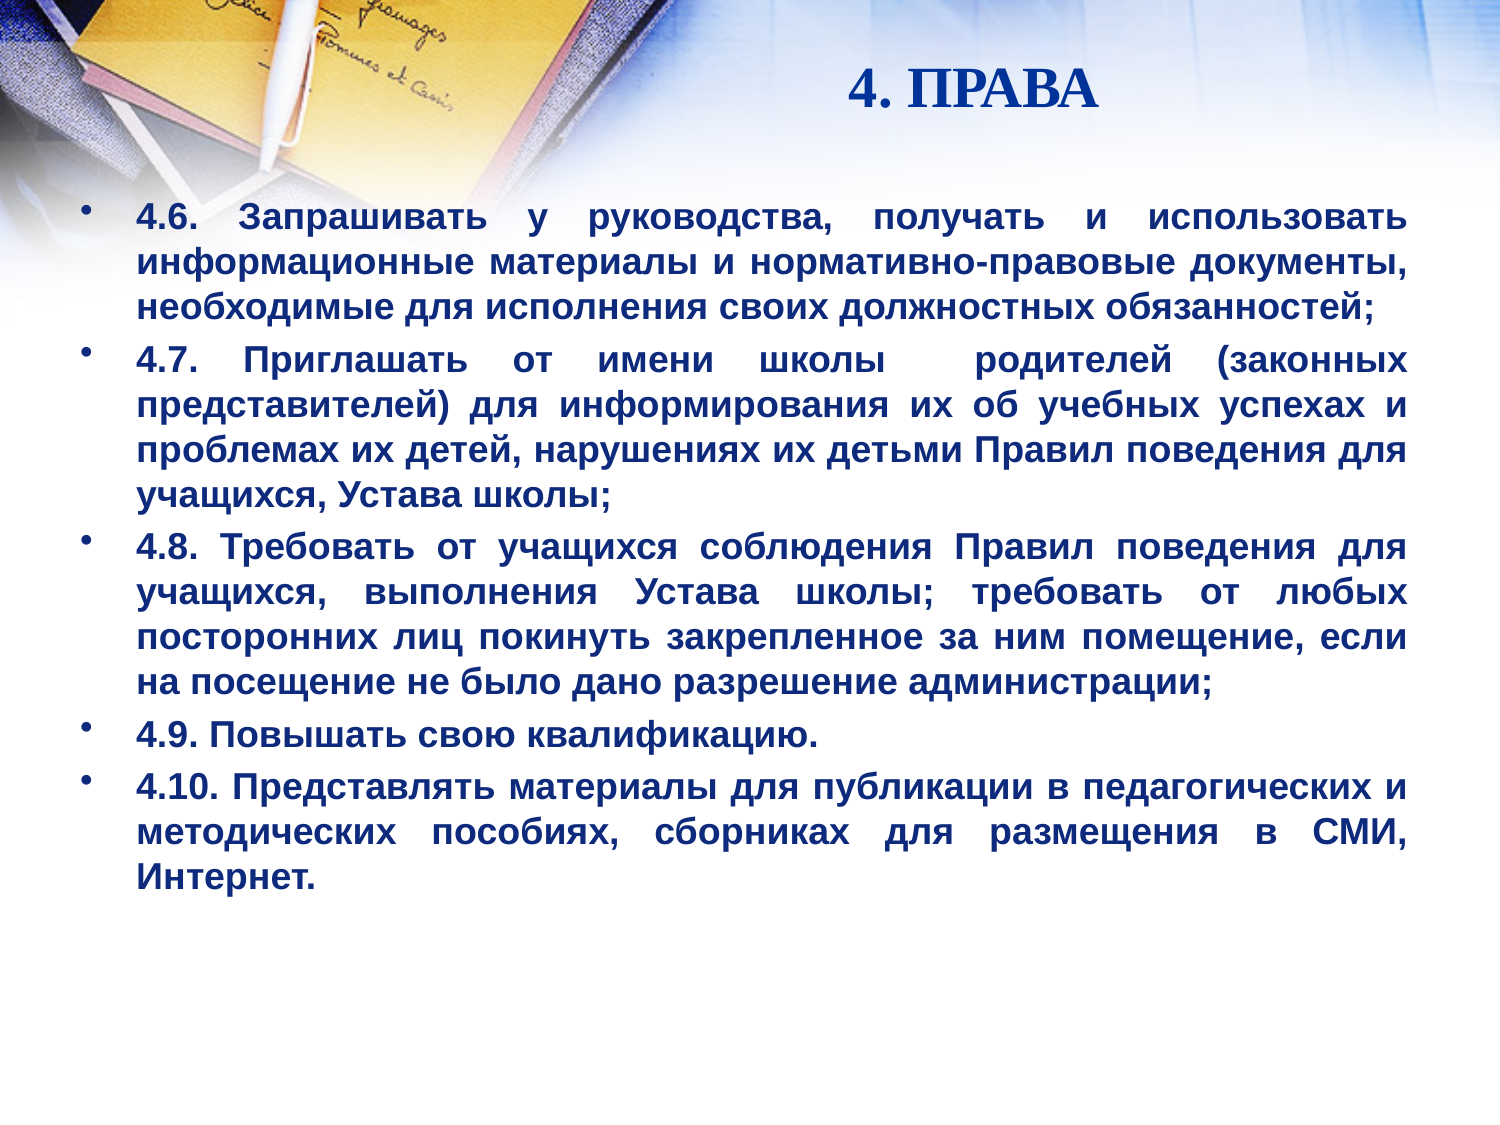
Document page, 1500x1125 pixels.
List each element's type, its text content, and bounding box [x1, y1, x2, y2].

picture [0, 0, 1500, 1125]
list 4.6. Запрашивать у руководства, получать и использовать информационные материалы и нормативно-правовые документы, необходимые для исполнения своих должностных обязанностей; 4.7. Приглашать от имени школы родителей (законных представителей) для информирования их об учебных успехах и проблемах их детей, нарушениях их детьми Правил поведения для учащихся, Устава школы; 4.8. Требовать от учащихся соблюдения Правил поведения для учащихся, выполнения Устава школы; требовать от любых посторонних лиц покинуть закрепленное за ним помещение, если на посещение не было дано разрешение администрации; 4.9. Повышать свою квалификацию. 4.10. Представлять материалы для публикации в педагогических и методических пособиях, сборниках для размещения в СМИ, Интернет. [64, 184, 1424, 835]
title 4. ПРАВА [572, 42, 1500, 127]
